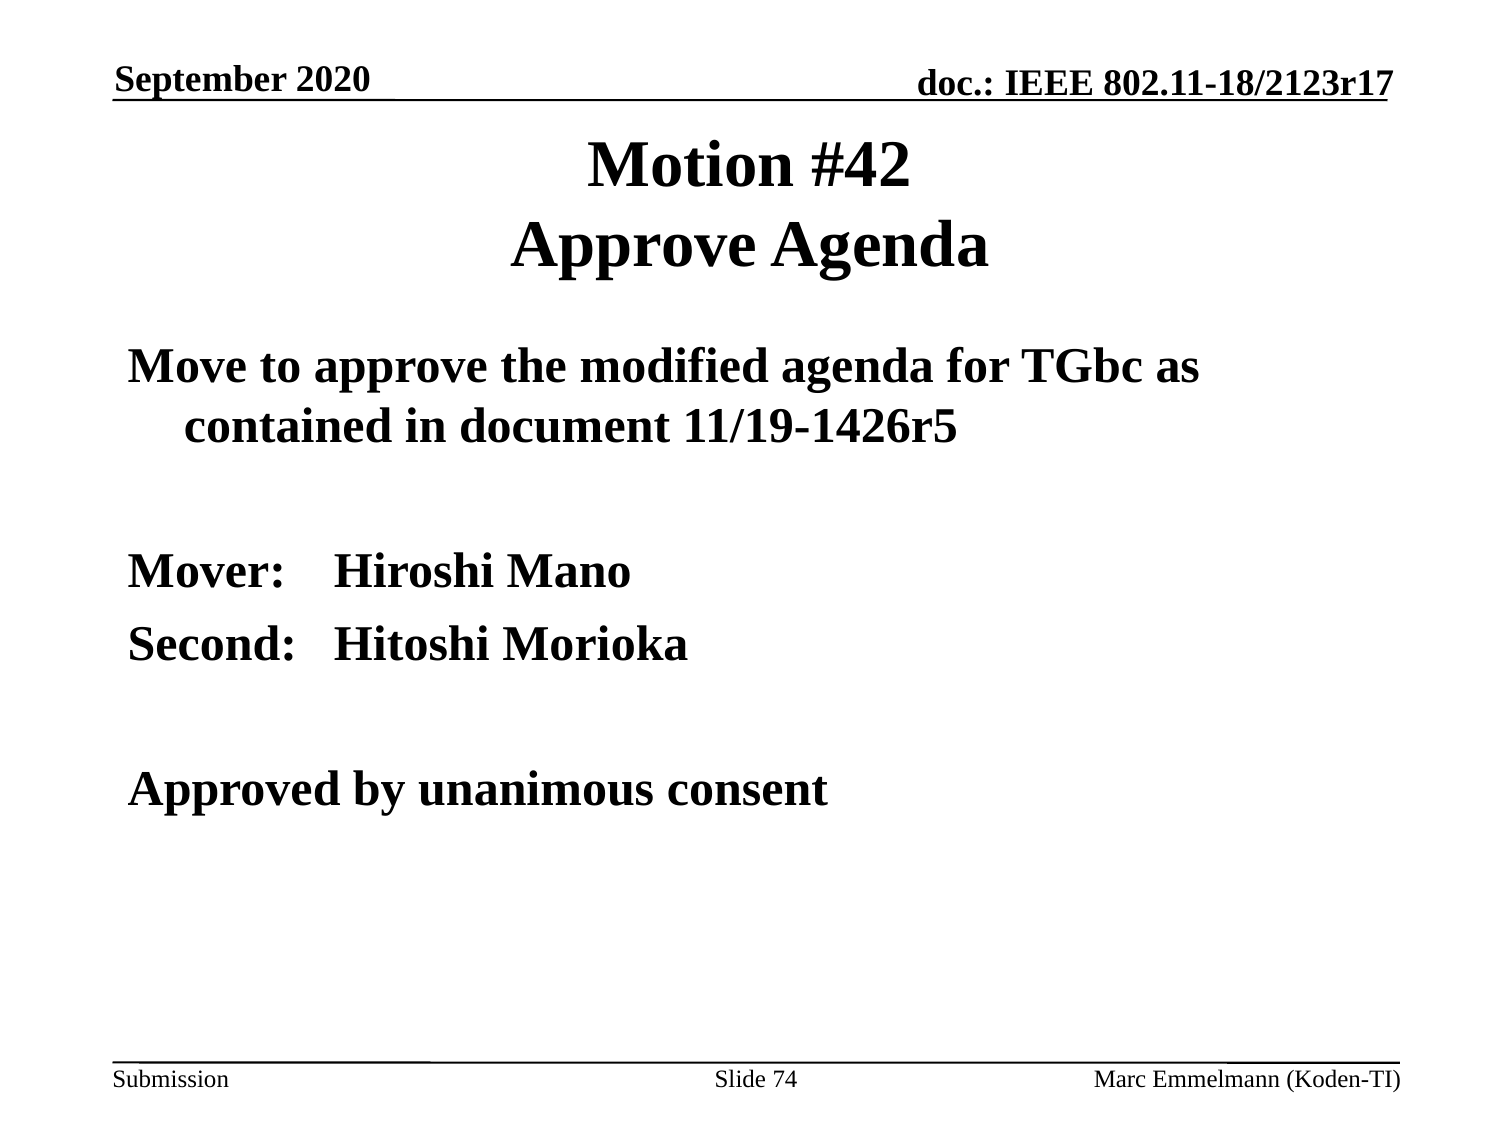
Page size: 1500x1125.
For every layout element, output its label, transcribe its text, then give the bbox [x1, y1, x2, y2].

title Motion #42 Approve Agenda [112, 112, 1388, 288]
list Move to approve the modified agenda for TGbc as contained in document 11/19-1426r5 Mover: Hiroshi Mano Second: Hitoshi Morioka Approved by unanimous consent [112, 324, 1388, 1000]
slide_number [114, 54, 423, 100]
slide_number Slide 74 [712, 1061, 800, 1123]
footer Marc Emmelmann (Koden-TI) [878, 1061, 1402, 1093]
